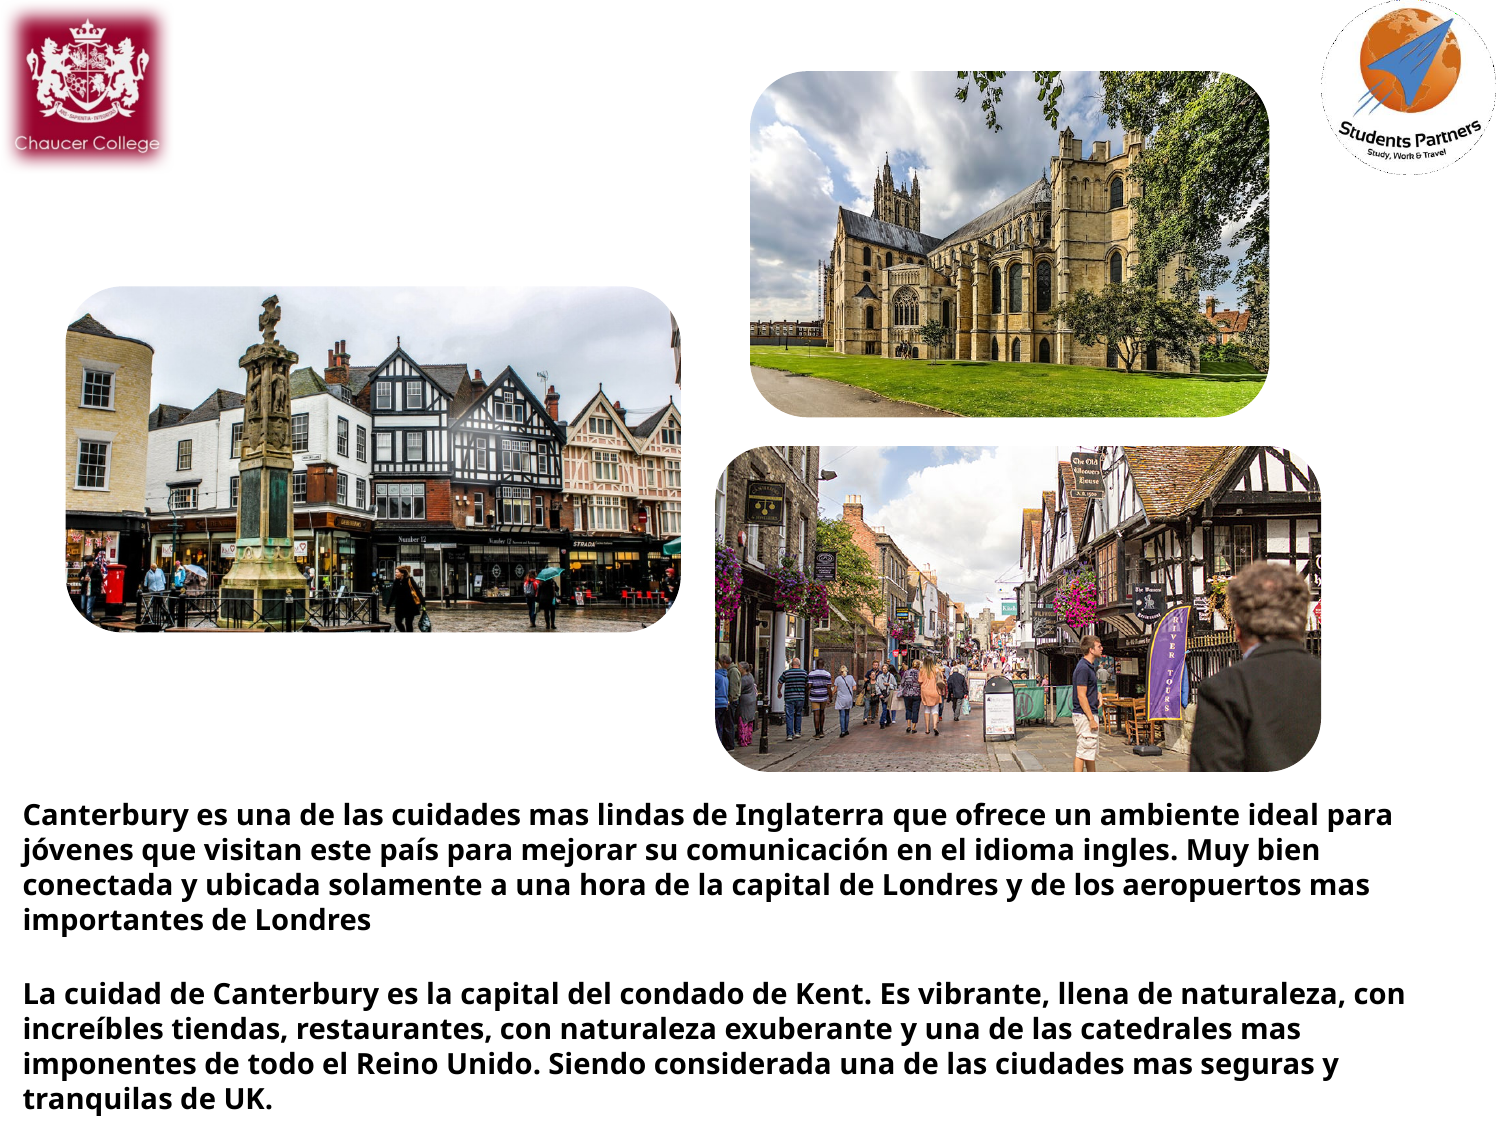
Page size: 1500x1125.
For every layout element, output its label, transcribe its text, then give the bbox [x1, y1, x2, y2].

text_box Canterbury es una de las cuidades mas lindas de Inglaterra que ofrece un ambiente ideal para jóvenes que visitan este país para mejorar su comunicación en el idioma ingles. Muy bien conectada y ubicada solamente a una hora de la capital de Londres y de los aeropuertos mas importantes de Londres La cuidad de Canterbury es la capital del condado de Kent. Es vibrante, llena de naturaleza, con increíbles tiendas, restaurantes, con naturaleza exuberante y una de las catedrales mas imponentes de todo el Reino Unido. Siendo considerada una de las ciudades mas seguras y tranquilas de UK. [20, 794, 1480, 1116]
picture [65, 286, 681, 633]
picture [715, 446, 1322, 772]
picture [749, 71, 1270, 418]
picture [0, 0, 175, 175]
picture [1321, 0, 1497, 175]
